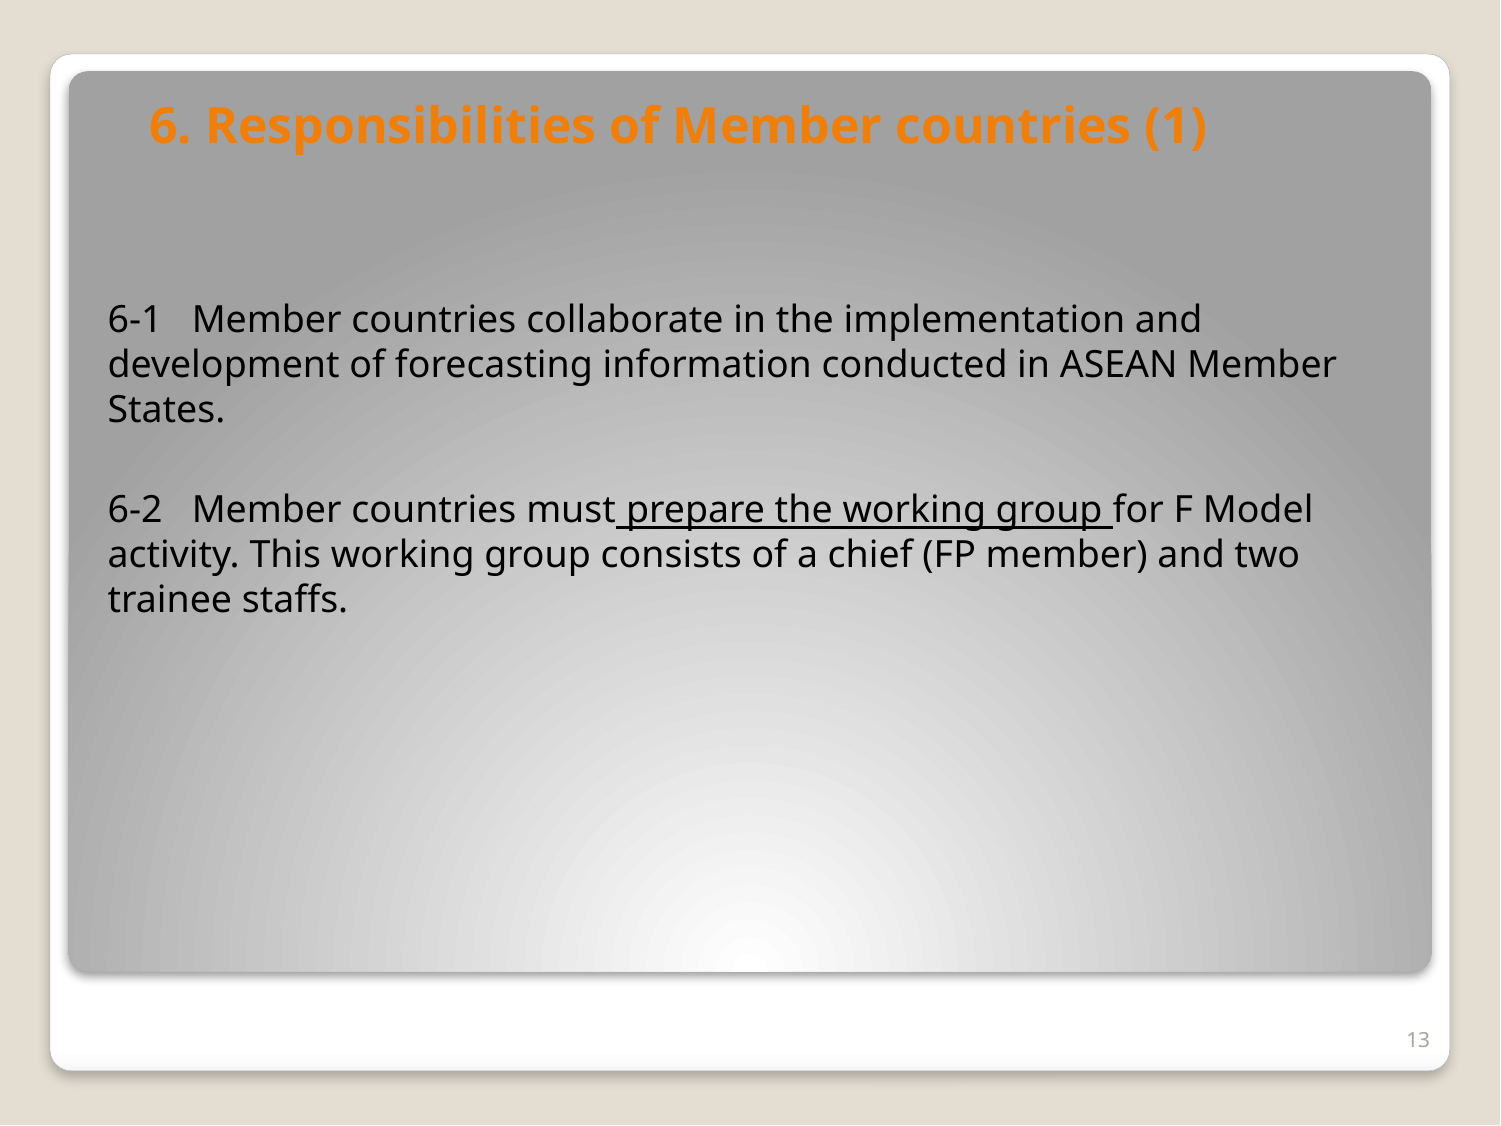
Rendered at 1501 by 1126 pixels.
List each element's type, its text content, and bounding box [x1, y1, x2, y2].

list 6. Responsibilities of Member countries (1) 6-1 Member countries collaborate in the implementation and development of forecasting information conducted in ASEAN Member States. 6-2 Member countries must prepare the working group for F Model activity. This working group consists of a chief (FP member) and two trainee staffs. [77, 74, 1421, 874]
slide_number 13 [1369, 1002, 1445, 1063]
